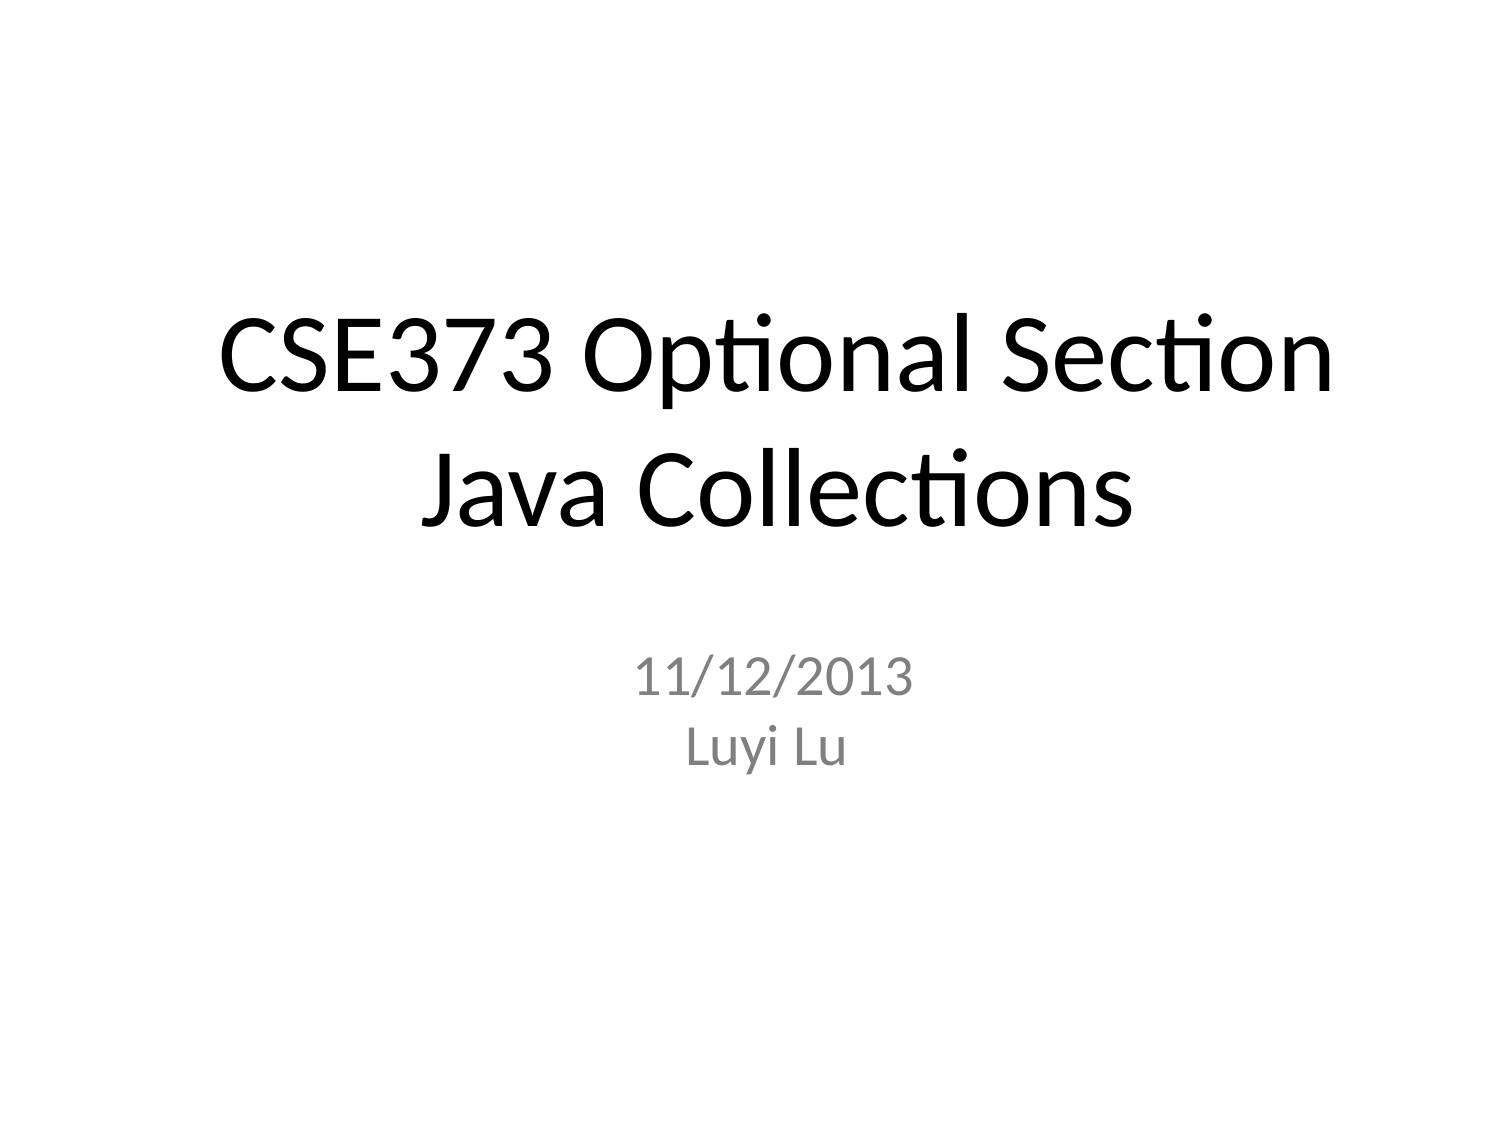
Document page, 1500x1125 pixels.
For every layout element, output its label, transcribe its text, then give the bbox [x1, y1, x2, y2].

text_box CSE373 Optional Section Java Collections [74, 271, 1481, 557]
text_box 11/12/2013 Luyi Lu [507, 629, 1040, 830]
